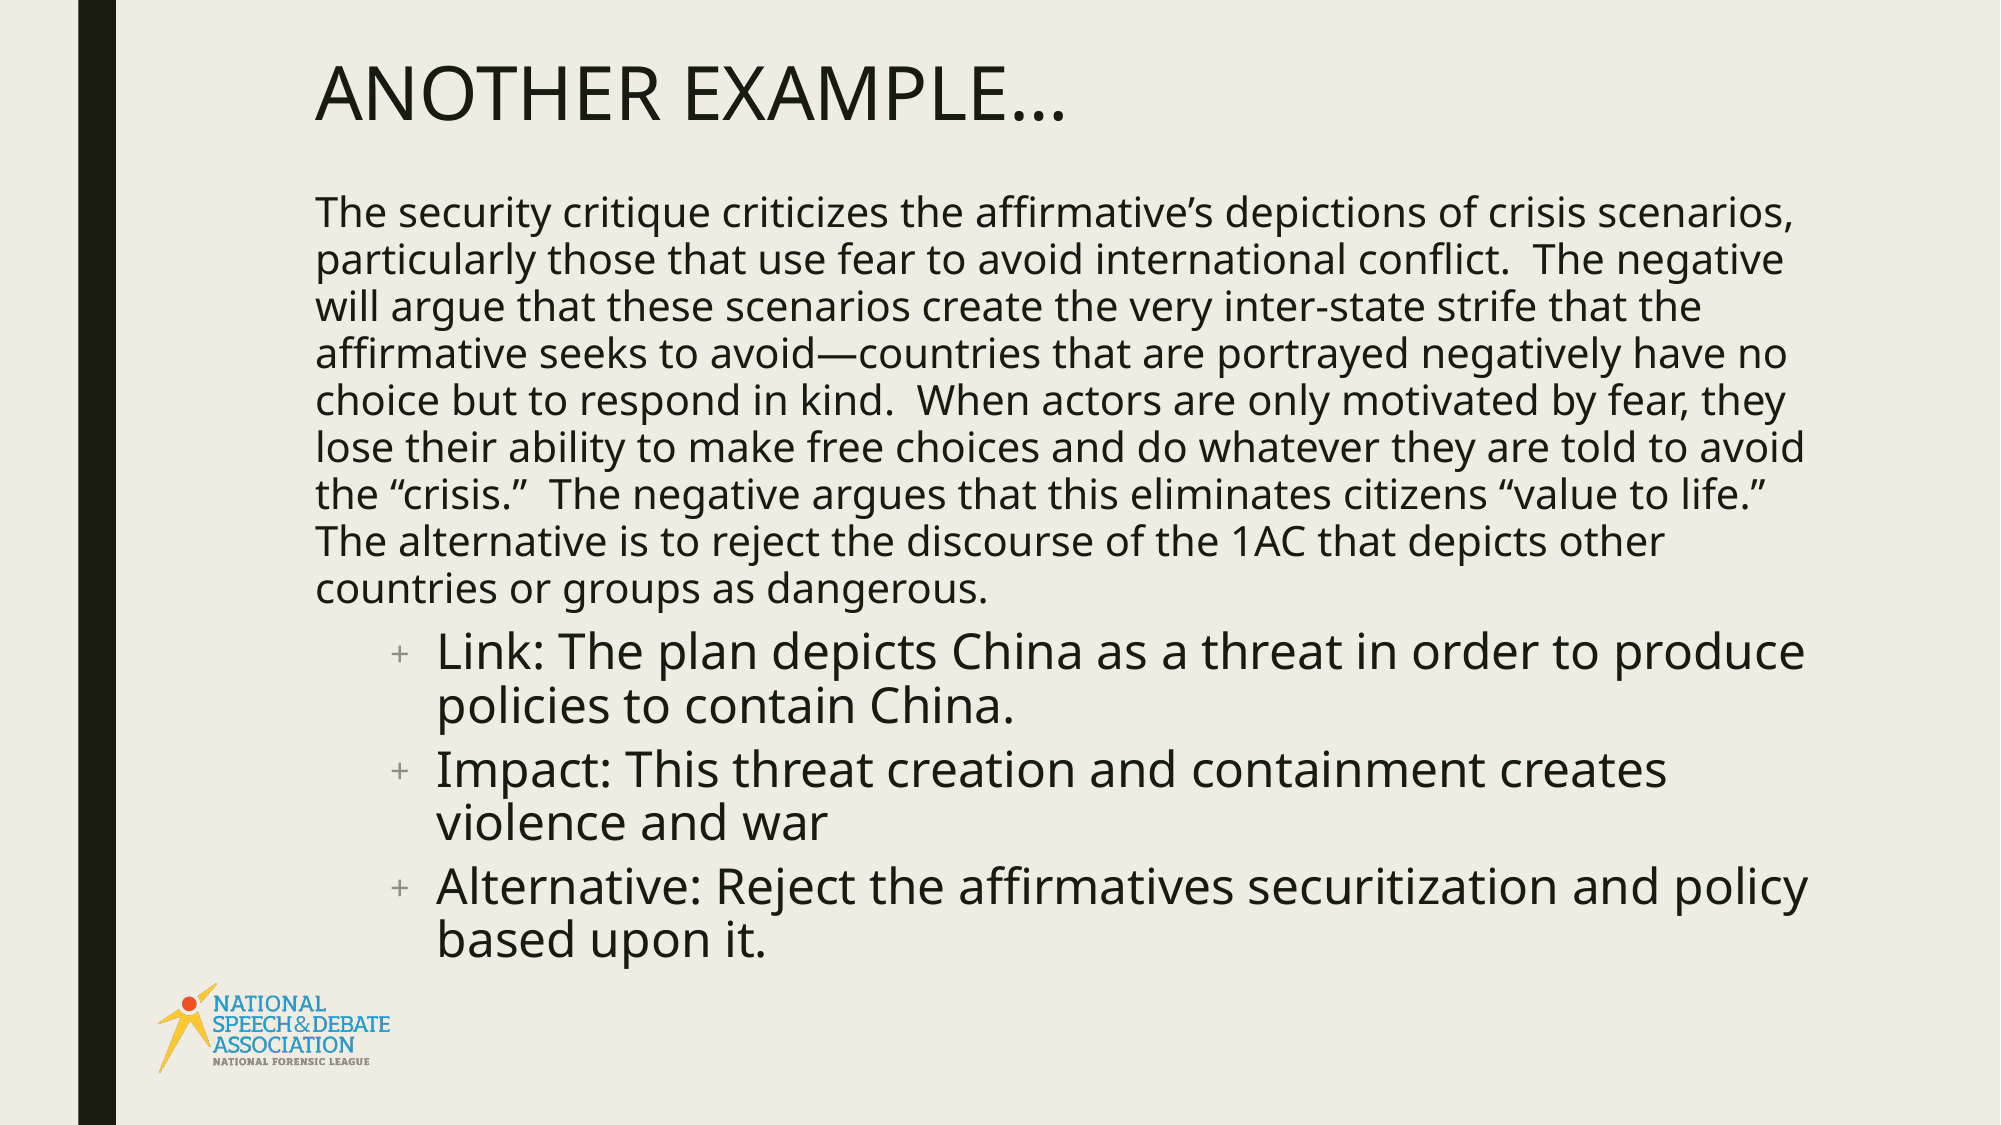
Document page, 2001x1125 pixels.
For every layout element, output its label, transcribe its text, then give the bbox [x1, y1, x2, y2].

list The security critique criticizes the affirmative’s depictions of crisis scenarios, particularly those that use fear to avoid international conflict. The negative will argue that these scenarios create the very inter-state strife that the affirmative seeks to avoid—countries that are portrayed negatively have no choice but to respond in kind. When actors are only motivated by fear, they lose their ability to make free choices and do whatever they are told to avoid the “crisis.” The negative argues that this eliminates citizens “value to life.” The alternative is to reject the discourse of the 1AC that depicts other countries or groups as dangerous. Link: The plan depicts China as a threat in order to produce policies to contain China. Impact: This threat creation and containment creates violence and war Alternative: Reject the affirmatives securitization and policy based upon it. [300, 182, 1845, 942]
title ANOTHER EXAMPLE… [300, 28, 1725, 166]
picture [158, 983, 390, 1073]
